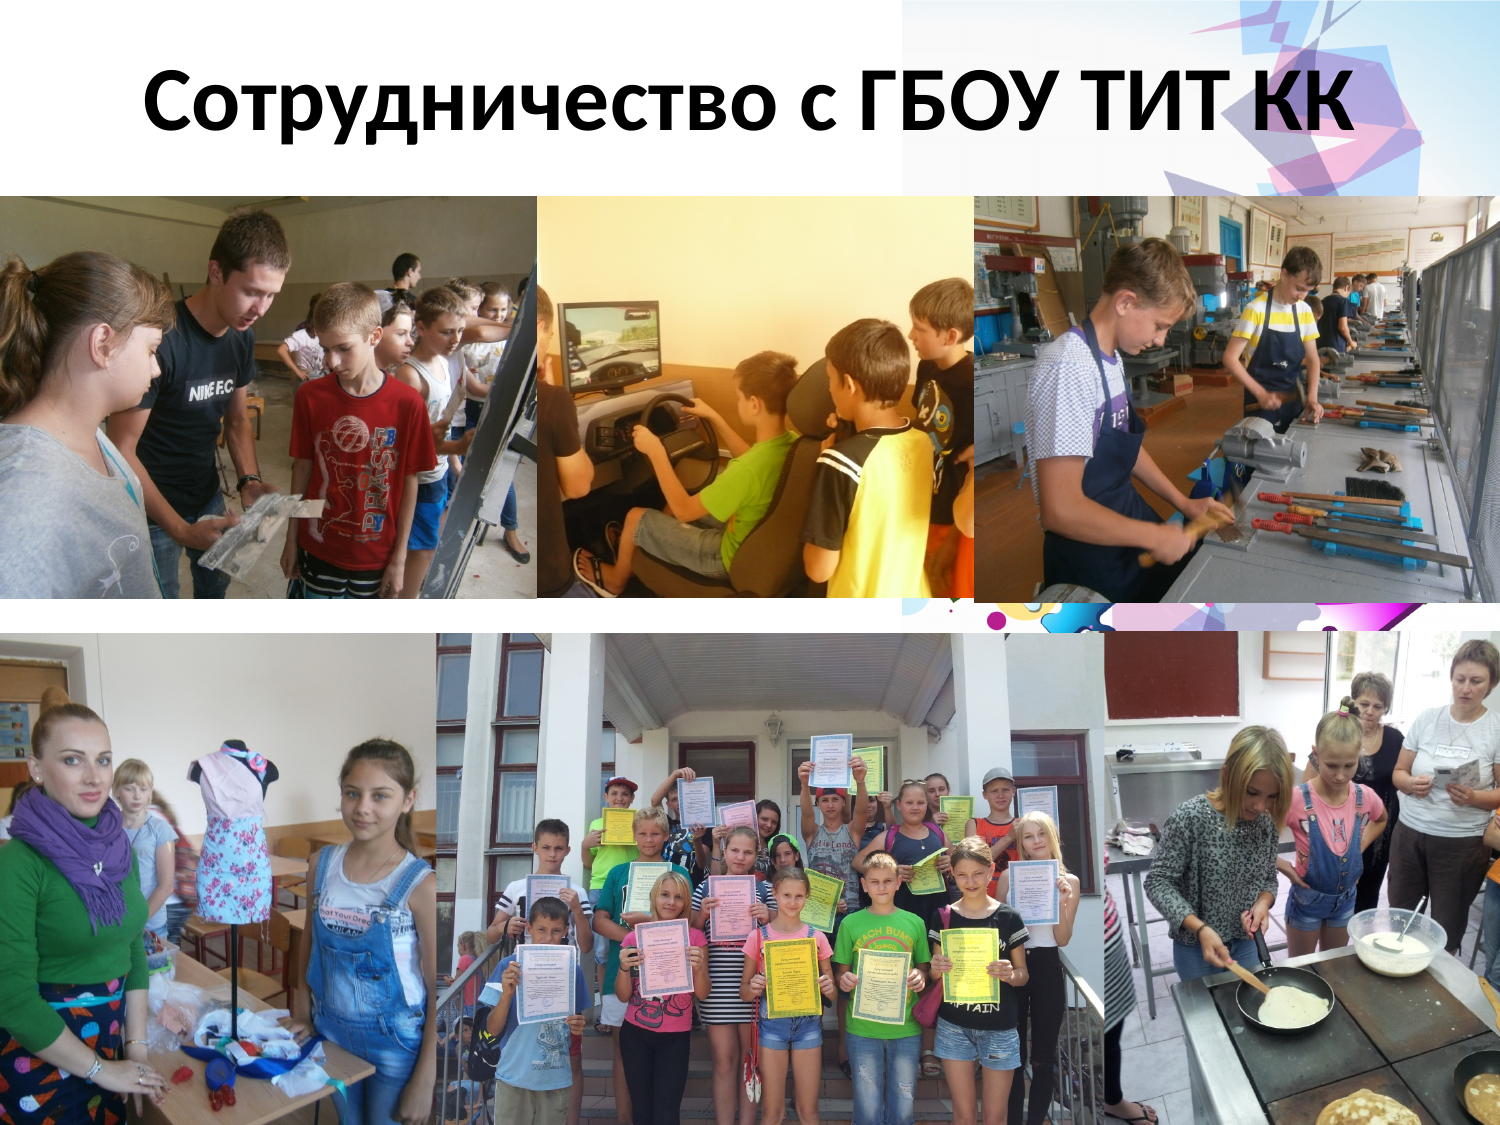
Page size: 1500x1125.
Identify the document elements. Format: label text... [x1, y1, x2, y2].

title Сотрудничество с ГБОУ ТИТ КК [0, 0, 1500, 188]
picture [0, 35, 1500, 1125]
